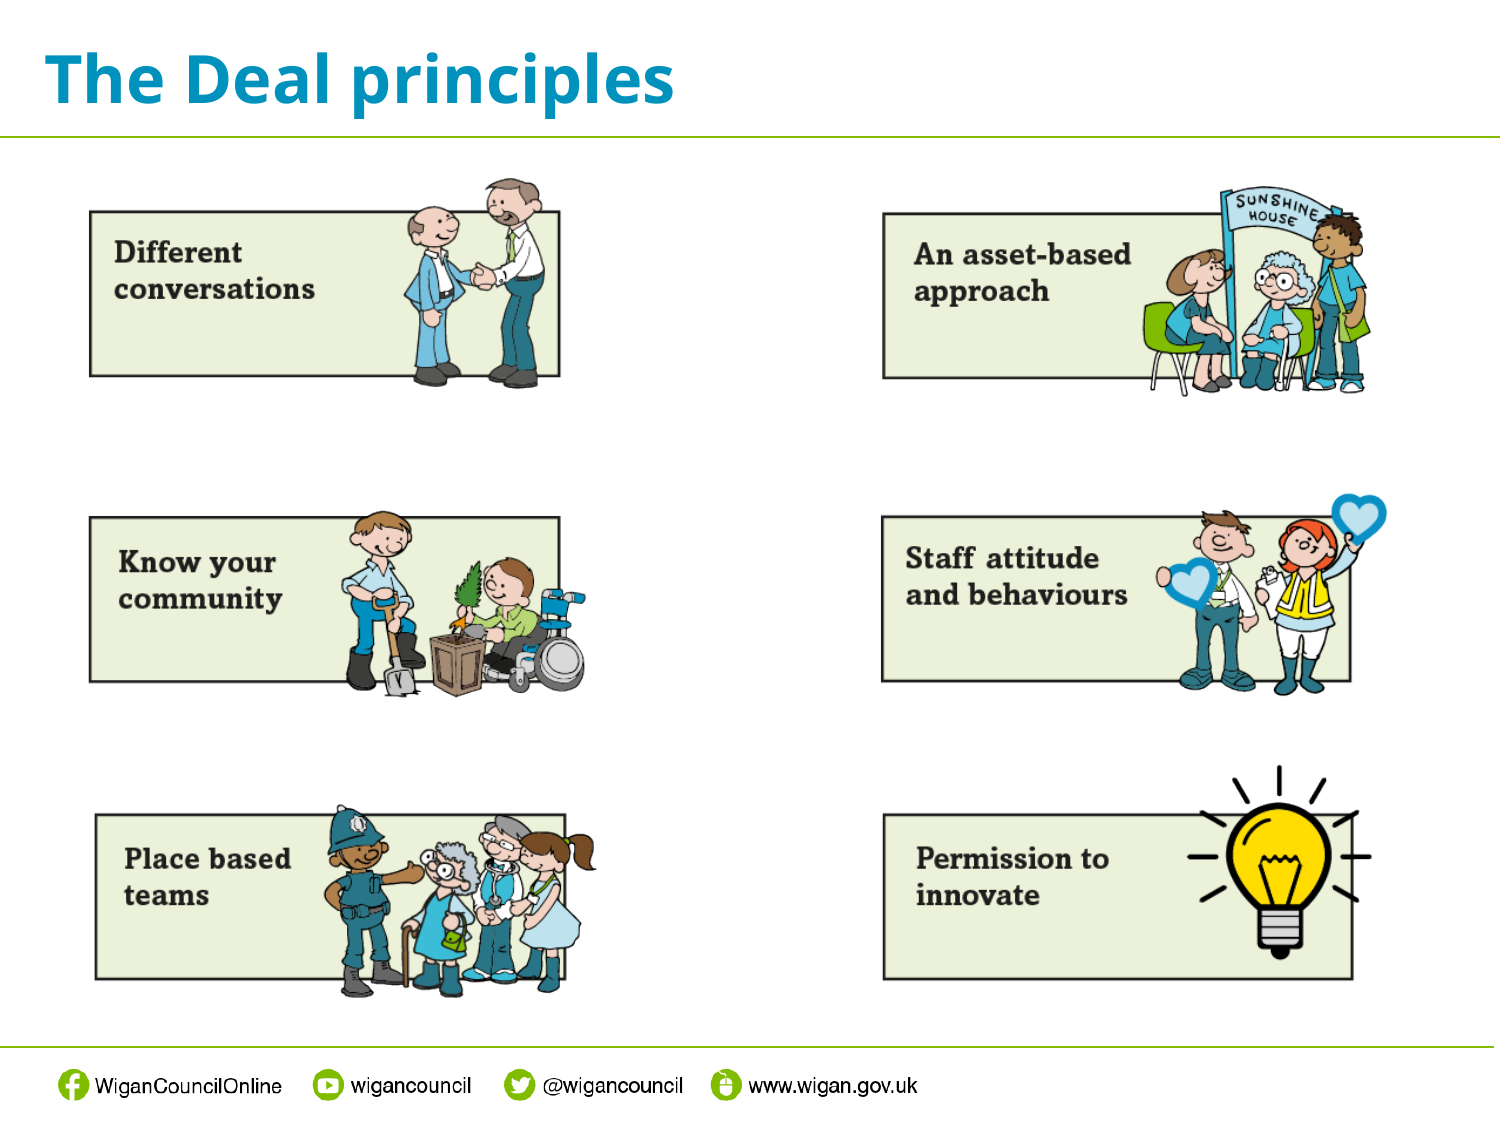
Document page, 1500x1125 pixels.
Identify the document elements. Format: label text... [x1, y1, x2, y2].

picture [78, 748, 607, 1012]
picture [76, 149, 605, 414]
picture [7, 1058, 1105, 1115]
picture [868, 152, 1397, 416]
picture [78, 455, 607, 720]
picture [871, 748, 1400, 1012]
picture [868, 450, 1397, 714]
text_box The Deal principles [29, 29, 1412, 125]
